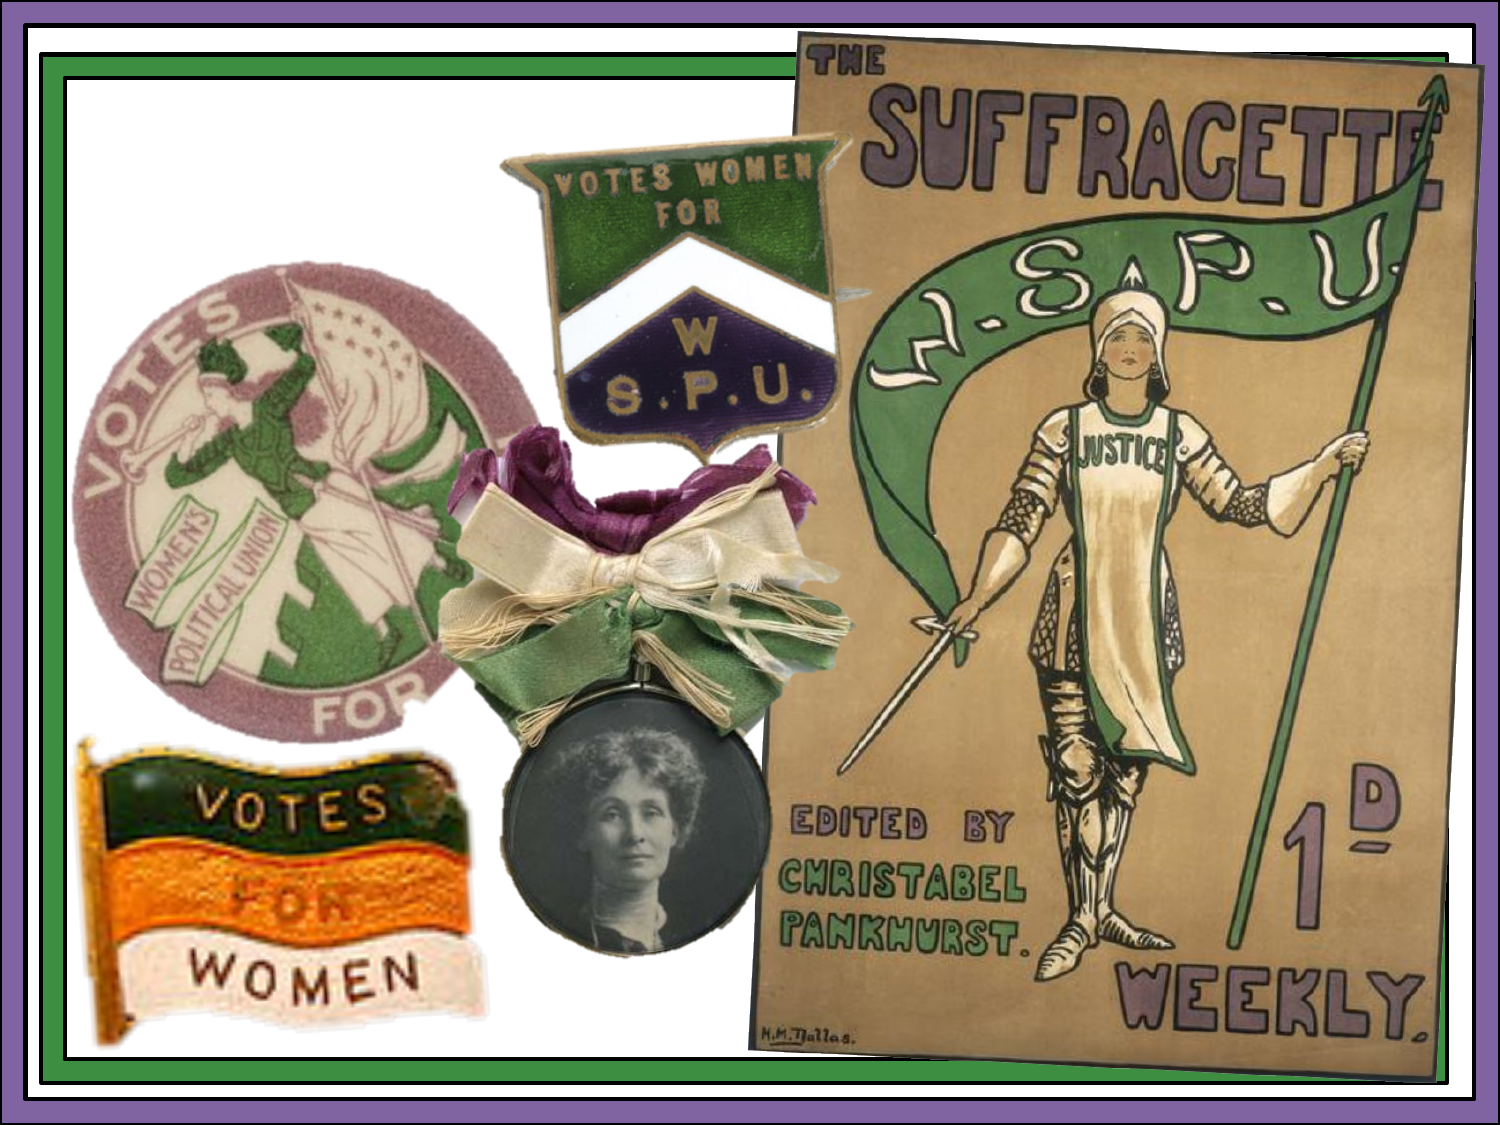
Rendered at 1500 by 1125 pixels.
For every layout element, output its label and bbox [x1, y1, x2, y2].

text_box [39, 52, 766, 439]
text_box [39, 577, 67, 699]
text_box [600, 1057, 1449, 1085]
picture [0, 32, 1485, 1125]
text_box [0, 0, 1500, 1125]
